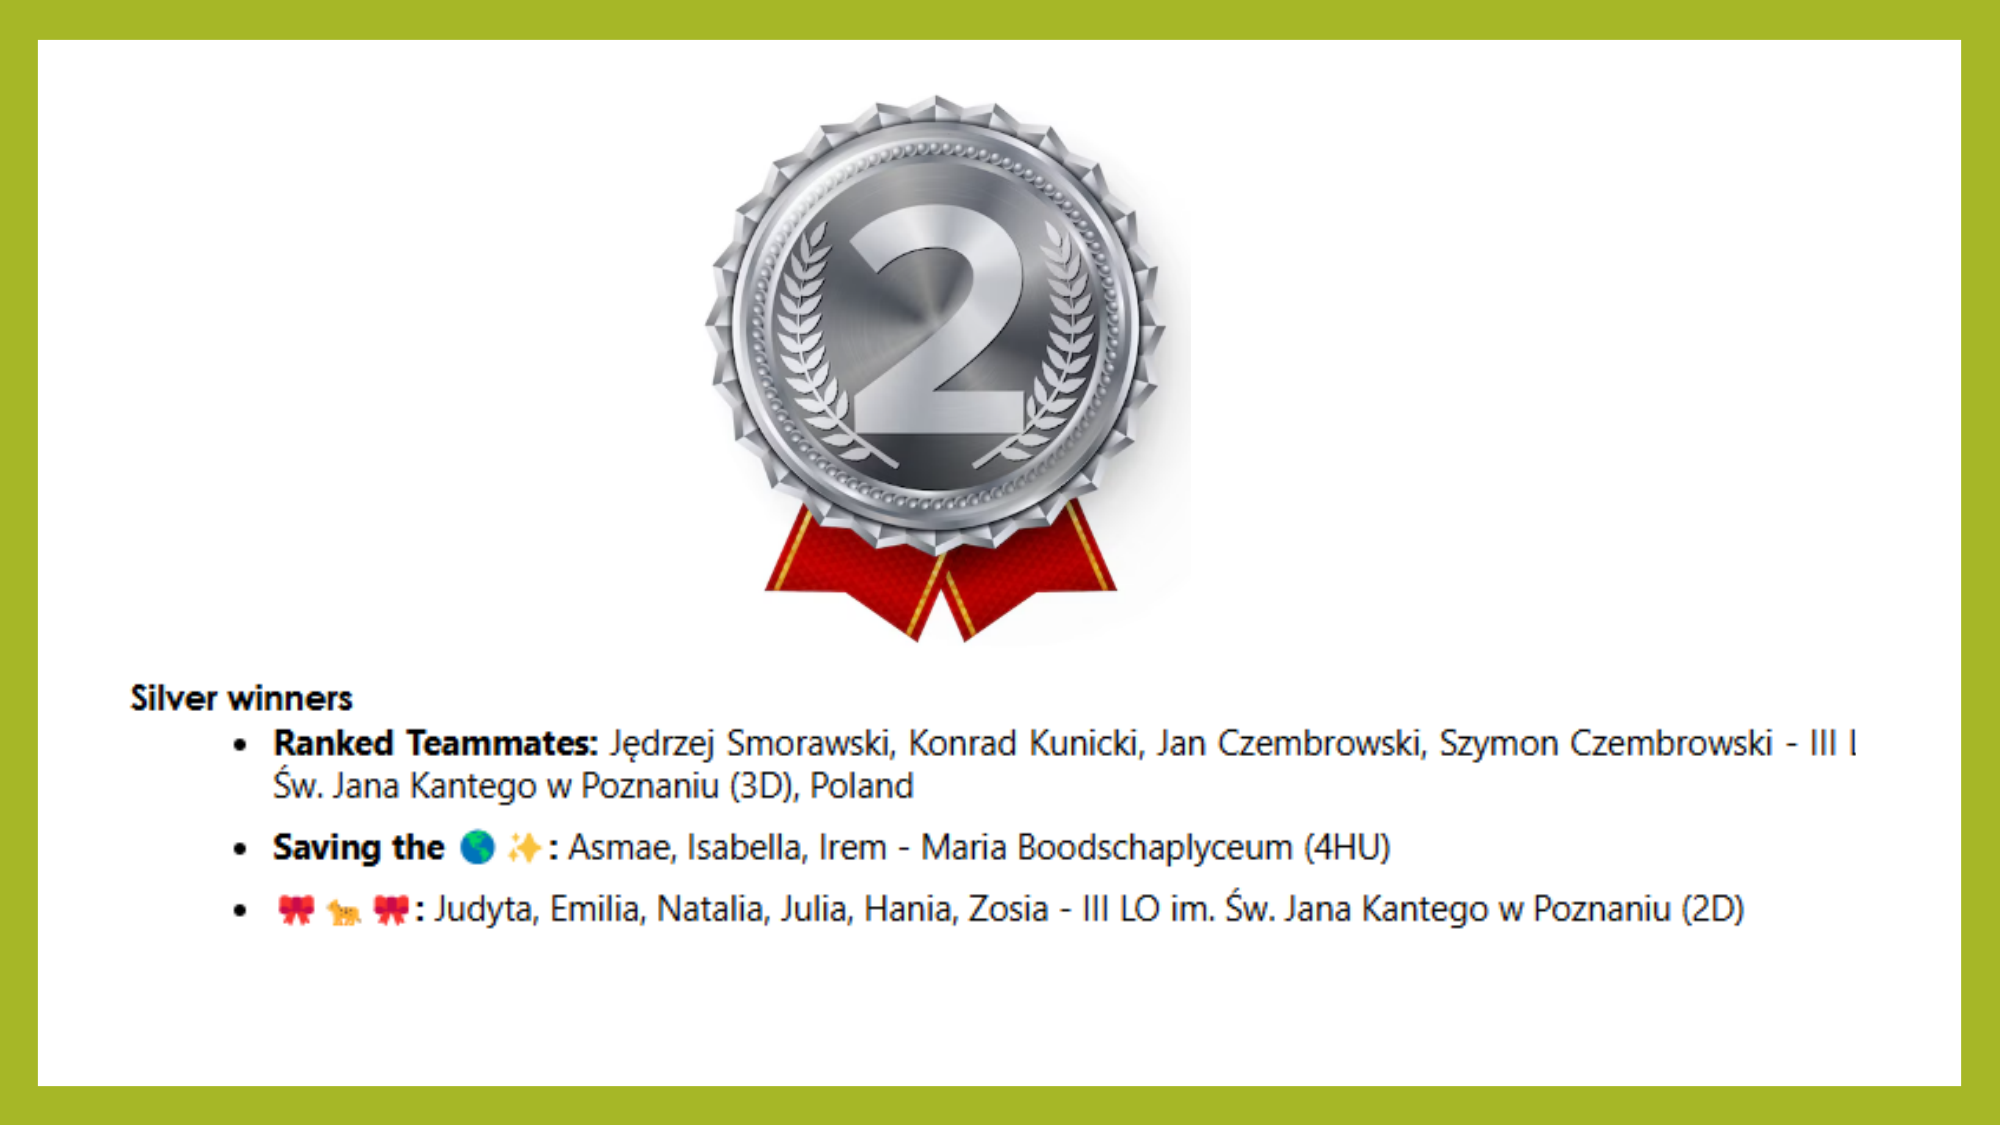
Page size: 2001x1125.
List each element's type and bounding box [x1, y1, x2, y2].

picture [0, 52, 1857, 972]
